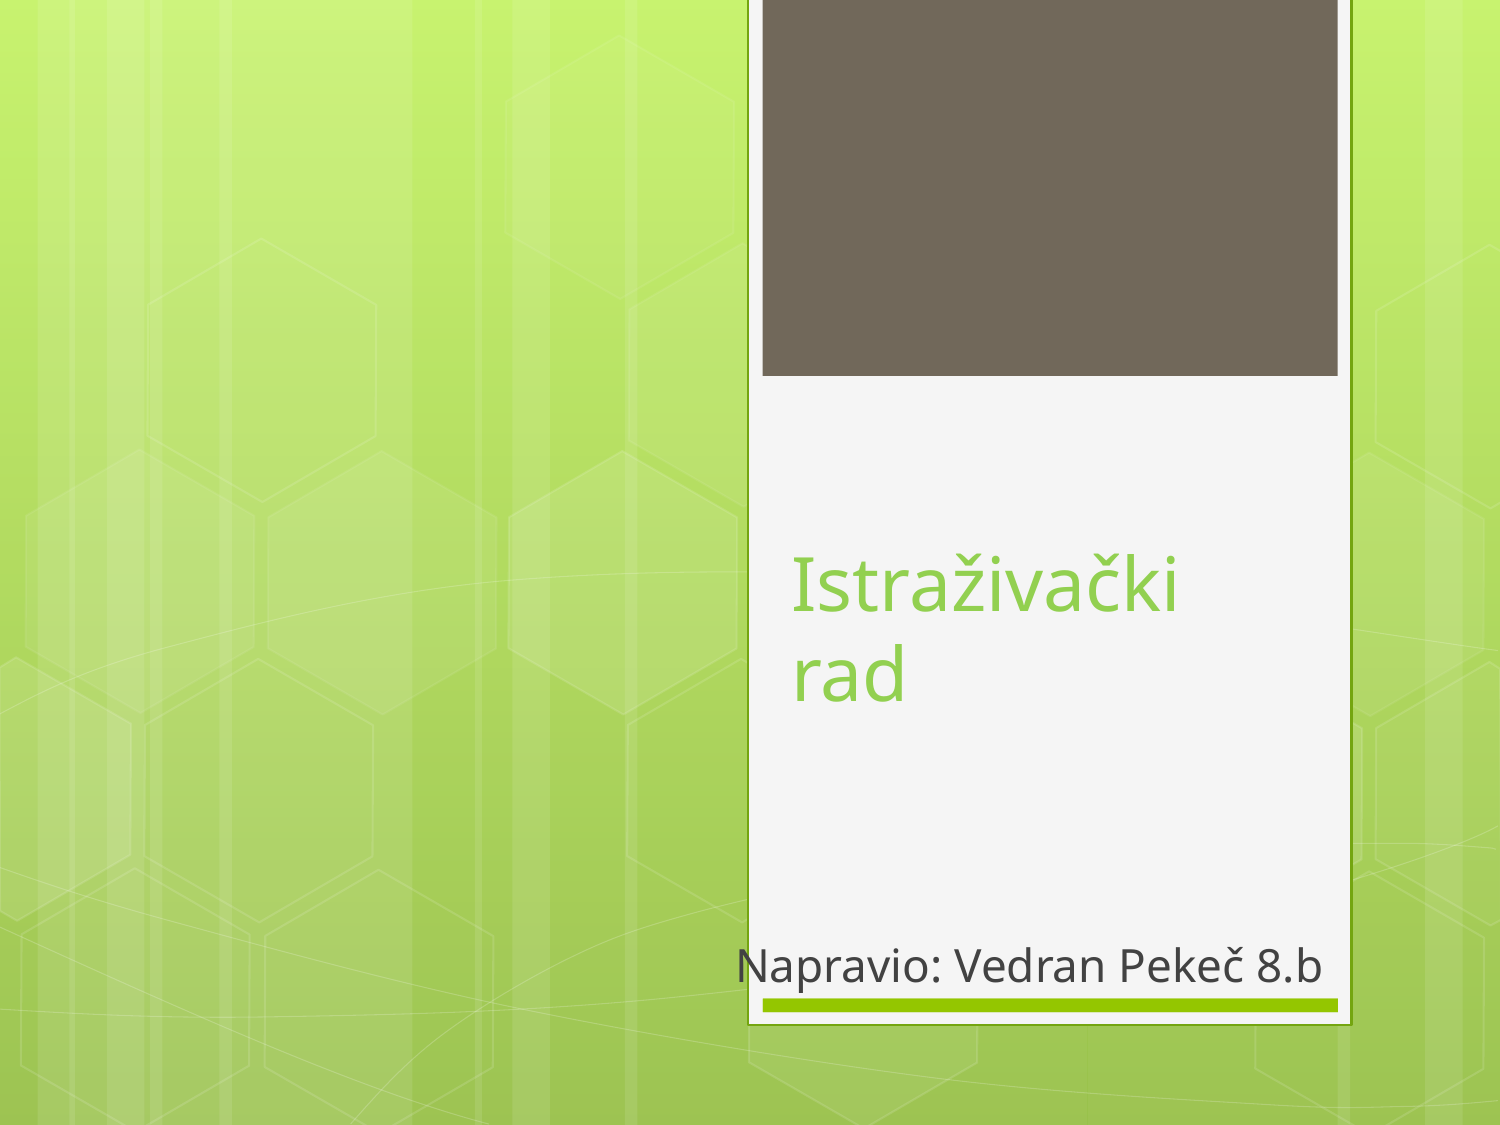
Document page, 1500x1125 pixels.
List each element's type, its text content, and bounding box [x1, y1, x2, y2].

title Istraživački rad [776, 444, 1320, 724]
subtitle Napravio: Vedran Pekeč 8.b [360, 822, 1411, 1110]
